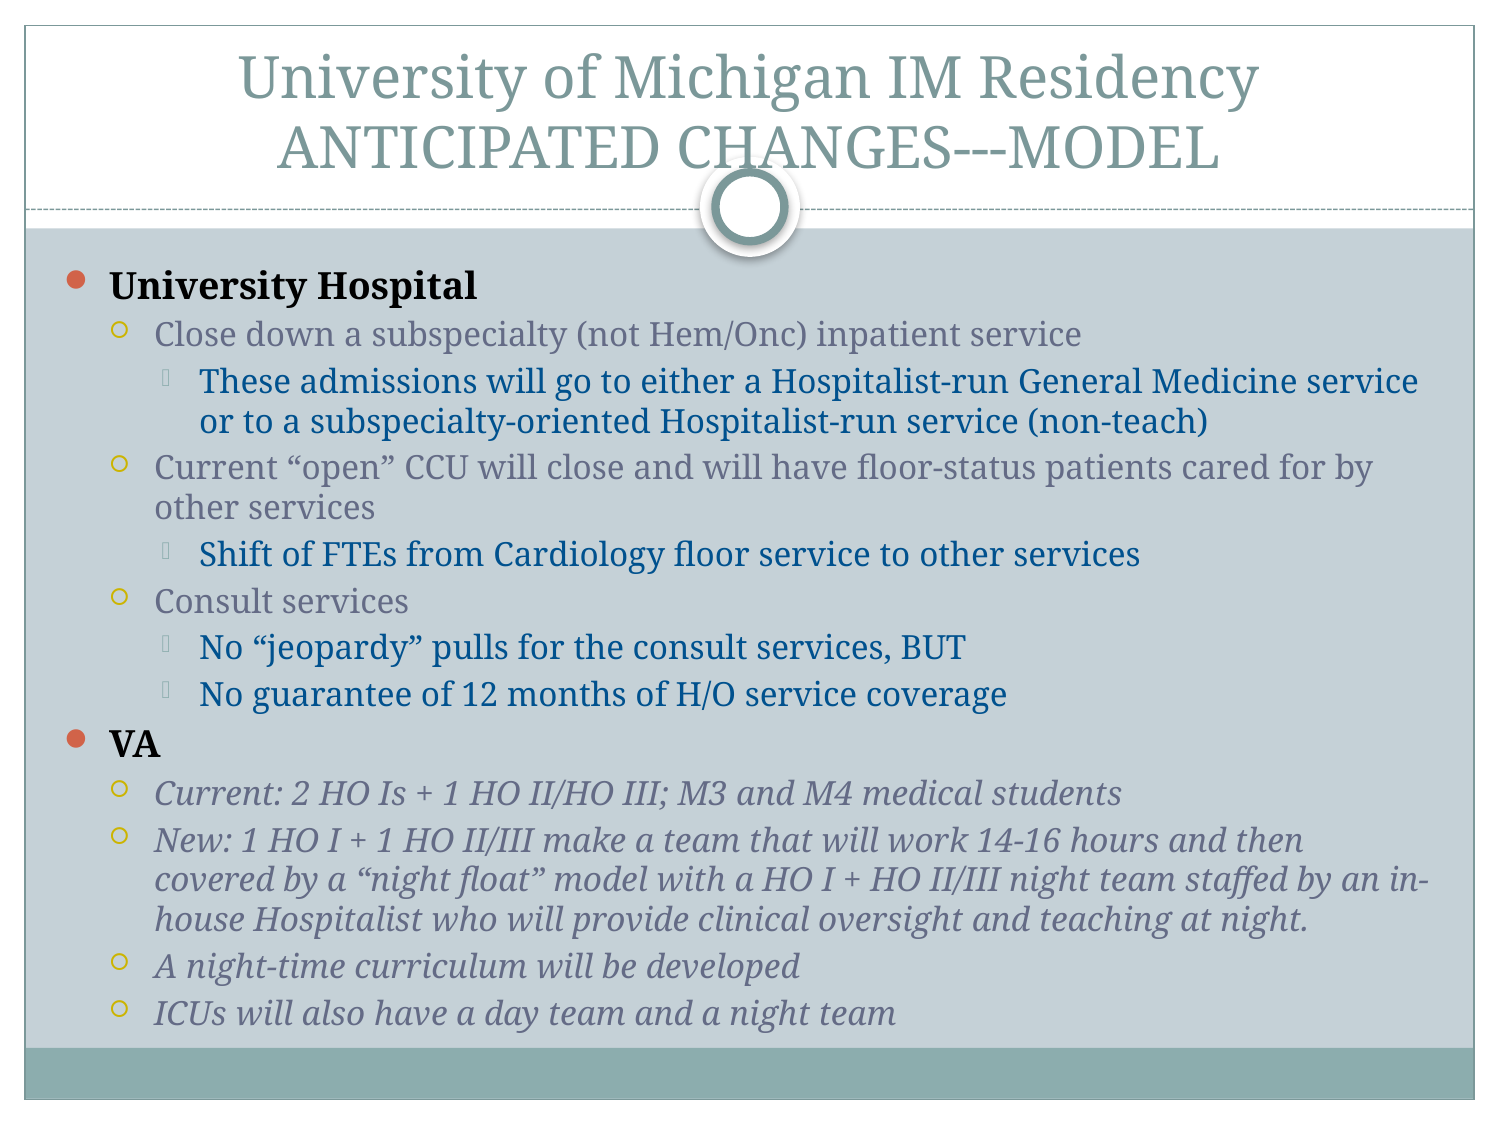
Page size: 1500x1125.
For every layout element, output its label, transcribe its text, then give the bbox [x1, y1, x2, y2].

list University Hospital Close down a subspecialty (not Hem/Onc) inpatient service These admissions will go to either a Hospitalist-run General Medicine service or to a subspecialty-oriented Hospitalist-run service (non-teach) Current “open” CCU will close and will have floor-status patients cared for by other services Shift of FTEs from Cardiology floor service to other services Consult services No “jeopardy” pulls for the consult services, BUT No guarantee of 12 months of H/O service coverage VA Current: 2 HO Is + 1 HO II/HO III; M3 and M4 medical students New: 1 HO I + 1 HO II/III make a team that will work 14-16 hours and then covered by a “night float” model with a HO I + HO II/III night team staffed by an in-house Hospitalist who will provide clinical oversight and teaching at night. A night-time curriculum will be developed ICUs will also have a day team and a night team [49, 254, 1450, 1125]
title University of Michigan IM Residency ANTICIPATED CHANGES---MODEL [49, 63, 1450, 188]
